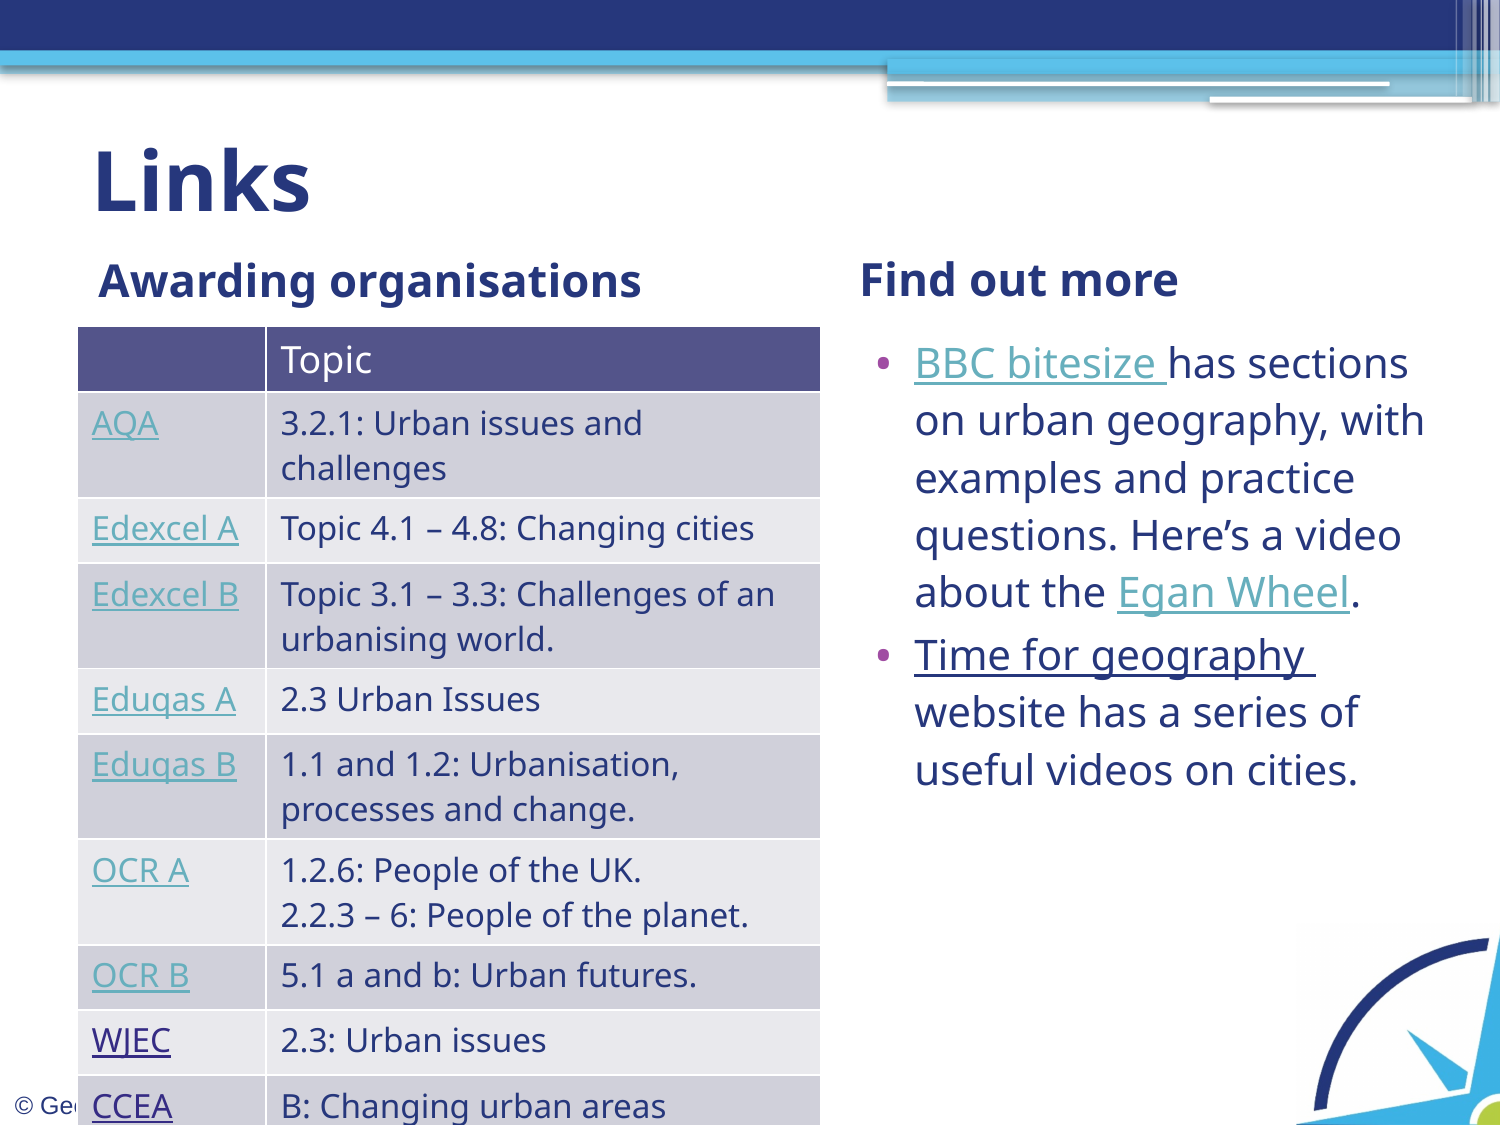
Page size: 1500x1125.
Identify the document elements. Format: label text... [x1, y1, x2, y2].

table_cell Edexcel B [78, 564, 265, 668]
table_cell B: Changing urban areas [267, 1076, 820, 1125]
text_box Find out more [844, 243, 1329, 314]
table_cell 1.2.6: People of the UK. 2.2.3 – 6: People of the planet. [267, 840, 820, 944]
picture [1297, 924, 1500, 1125]
table_cell OCR B [78, 946, 265, 1009]
table_cell OCR A [78, 840, 265, 944]
table_cell Eduqas B [78, 735, 265, 838]
table_cell Topic 4.1 – 4.8: Changing cities [267, 499, 820, 562]
list BBC bitesize has sections on urban geography, with examples and practice questions. Here’s a video about the Egan Wheel. Time for geography website has a series of useful videos on cities. [844, 326, 1459, 882]
table_cell CCEA [78, 1076, 265, 1125]
table_header [78, 327, 265, 391]
table_cell 2.3 Urban Issues [267, 669, 820, 733]
table_cell AQA [78, 393, 265, 497]
table_cell 3.2.1: Urban issues and challenges [267, 393, 820, 497]
list Awarding organisations [83, 244, 747, 315]
table_cell Eduqas A [78, 669, 265, 733]
table_cell WJEC [78, 1011, 265, 1074]
table_cell Topic 3.1 – 3.3: Challenges of an urbanising world. [267, 564, 820, 668]
table_cell Edexcel A [78, 499, 265, 562]
table_cell 5.1 a and b: Urban futures. [267, 946, 820, 1009]
table_cell 1.1 and 1.2: Urbanisation, processes and change. [267, 735, 820, 838]
table_header Topic [267, 327, 820, 391]
title Links [76, 113, 1427, 244]
table_cell 2.3: Urban issues [267, 1011, 820, 1074]
